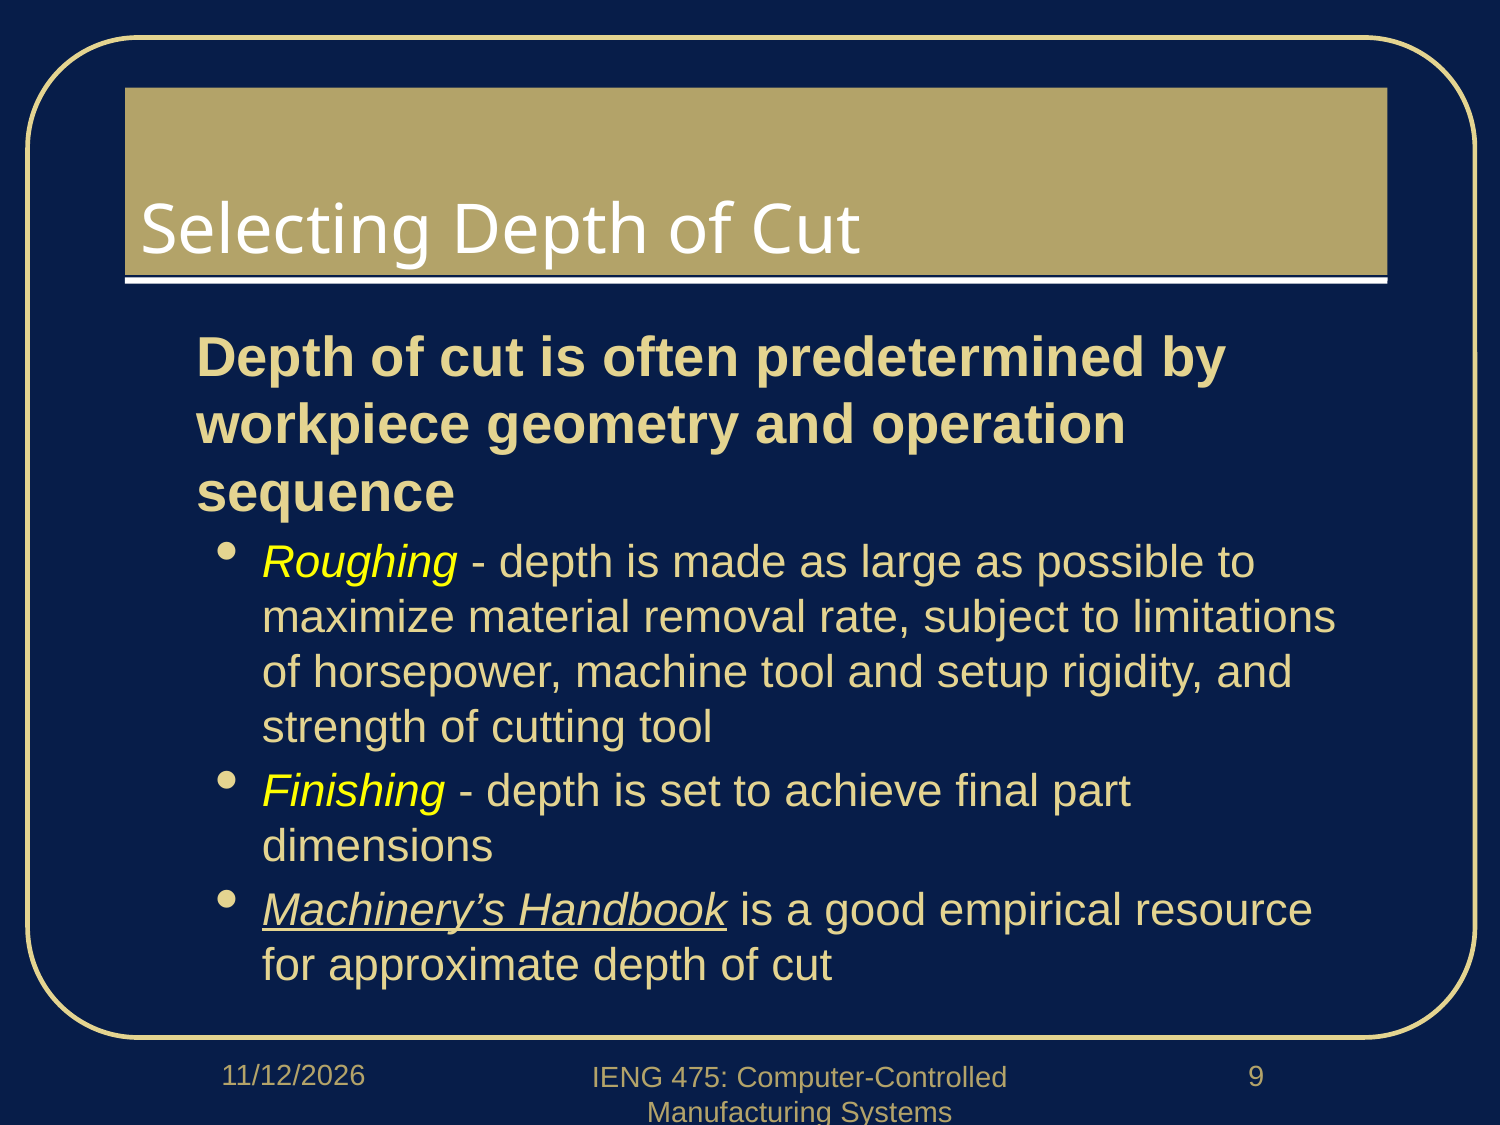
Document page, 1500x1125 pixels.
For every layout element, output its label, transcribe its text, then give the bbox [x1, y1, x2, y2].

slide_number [124, 1048, 463, 1124]
title Selecting Depth of Cut [125, 87, 1388, 275]
slide_number 9 [1124, 1049, 1388, 1125]
footer IENG 475: Computer-Controlled Manufacturing Systems [537, 1050, 1063, 1125]
list Depth of cut is often predetermined by workpiece geometry and operation sequence Roughing - depth is made as large as possible to maximize material removal rate, subject to limitations of horsepower, machine tool and setup rigidity, and strength of cutting tool Finishing - depth is set to achieve final part dimensions Machinery’s Handbook is a good empirical resource for approximate depth of cut [125, 312, 1388, 975]
